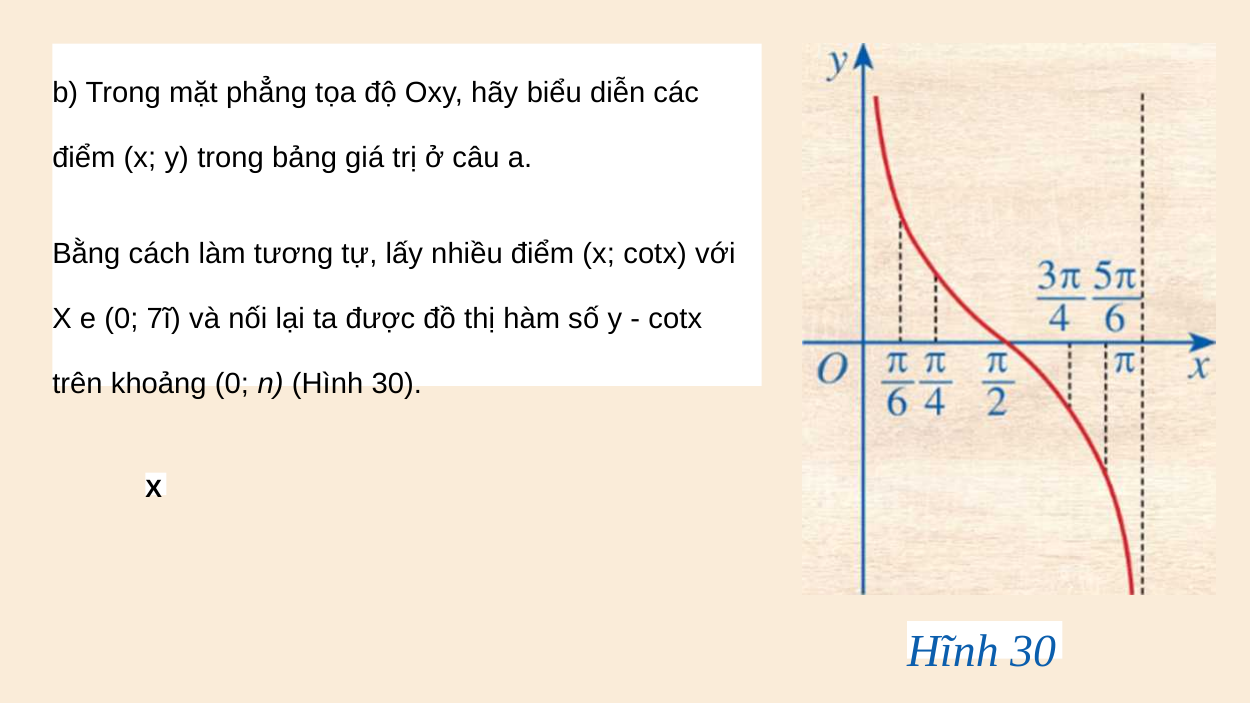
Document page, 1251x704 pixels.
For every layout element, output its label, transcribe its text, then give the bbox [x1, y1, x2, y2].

text_box X [145, 472, 167, 496]
text_box b) Trong mặt phẳng tọa độ Oxy, hãy biểu diễn các điểm (x; y) trong bảng giá trị ở câu a. Bằng cách làm tương tự, lấy nhiều điểm (x; cotx) với X e (0; 7ĩ) và nối lại ta được đồ thị hàm số y - cotx trên khoảng (0; n) (Hình 30). [52, 43, 762, 386]
picture [801, 43, 1216, 595]
text_box Hĩnh 30 [907, 621, 1063, 659]
